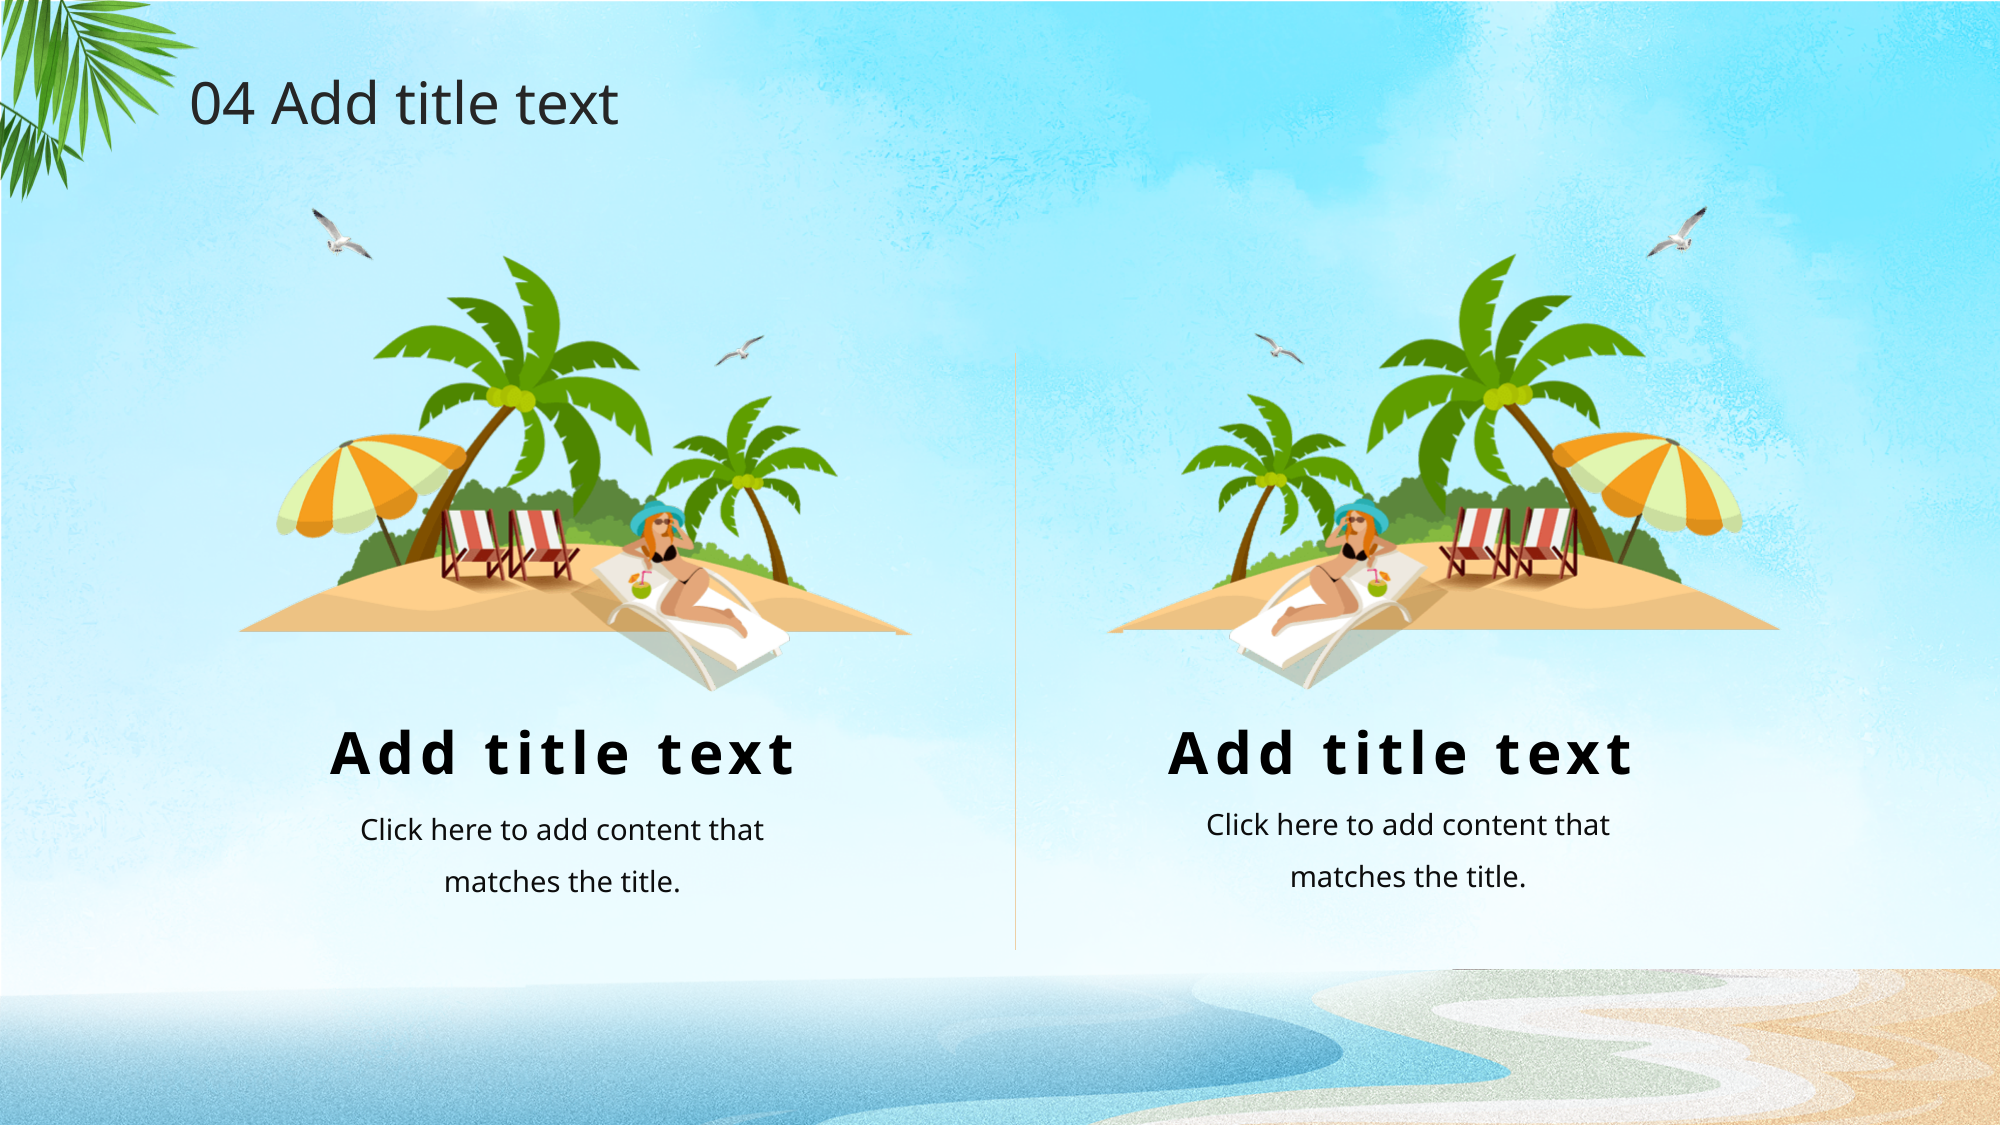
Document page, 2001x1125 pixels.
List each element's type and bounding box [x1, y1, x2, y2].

picture [0, 0, 2000, 1125]
text_box [1136, 708, 1681, 897]
text_box [239, 710, 886, 901]
